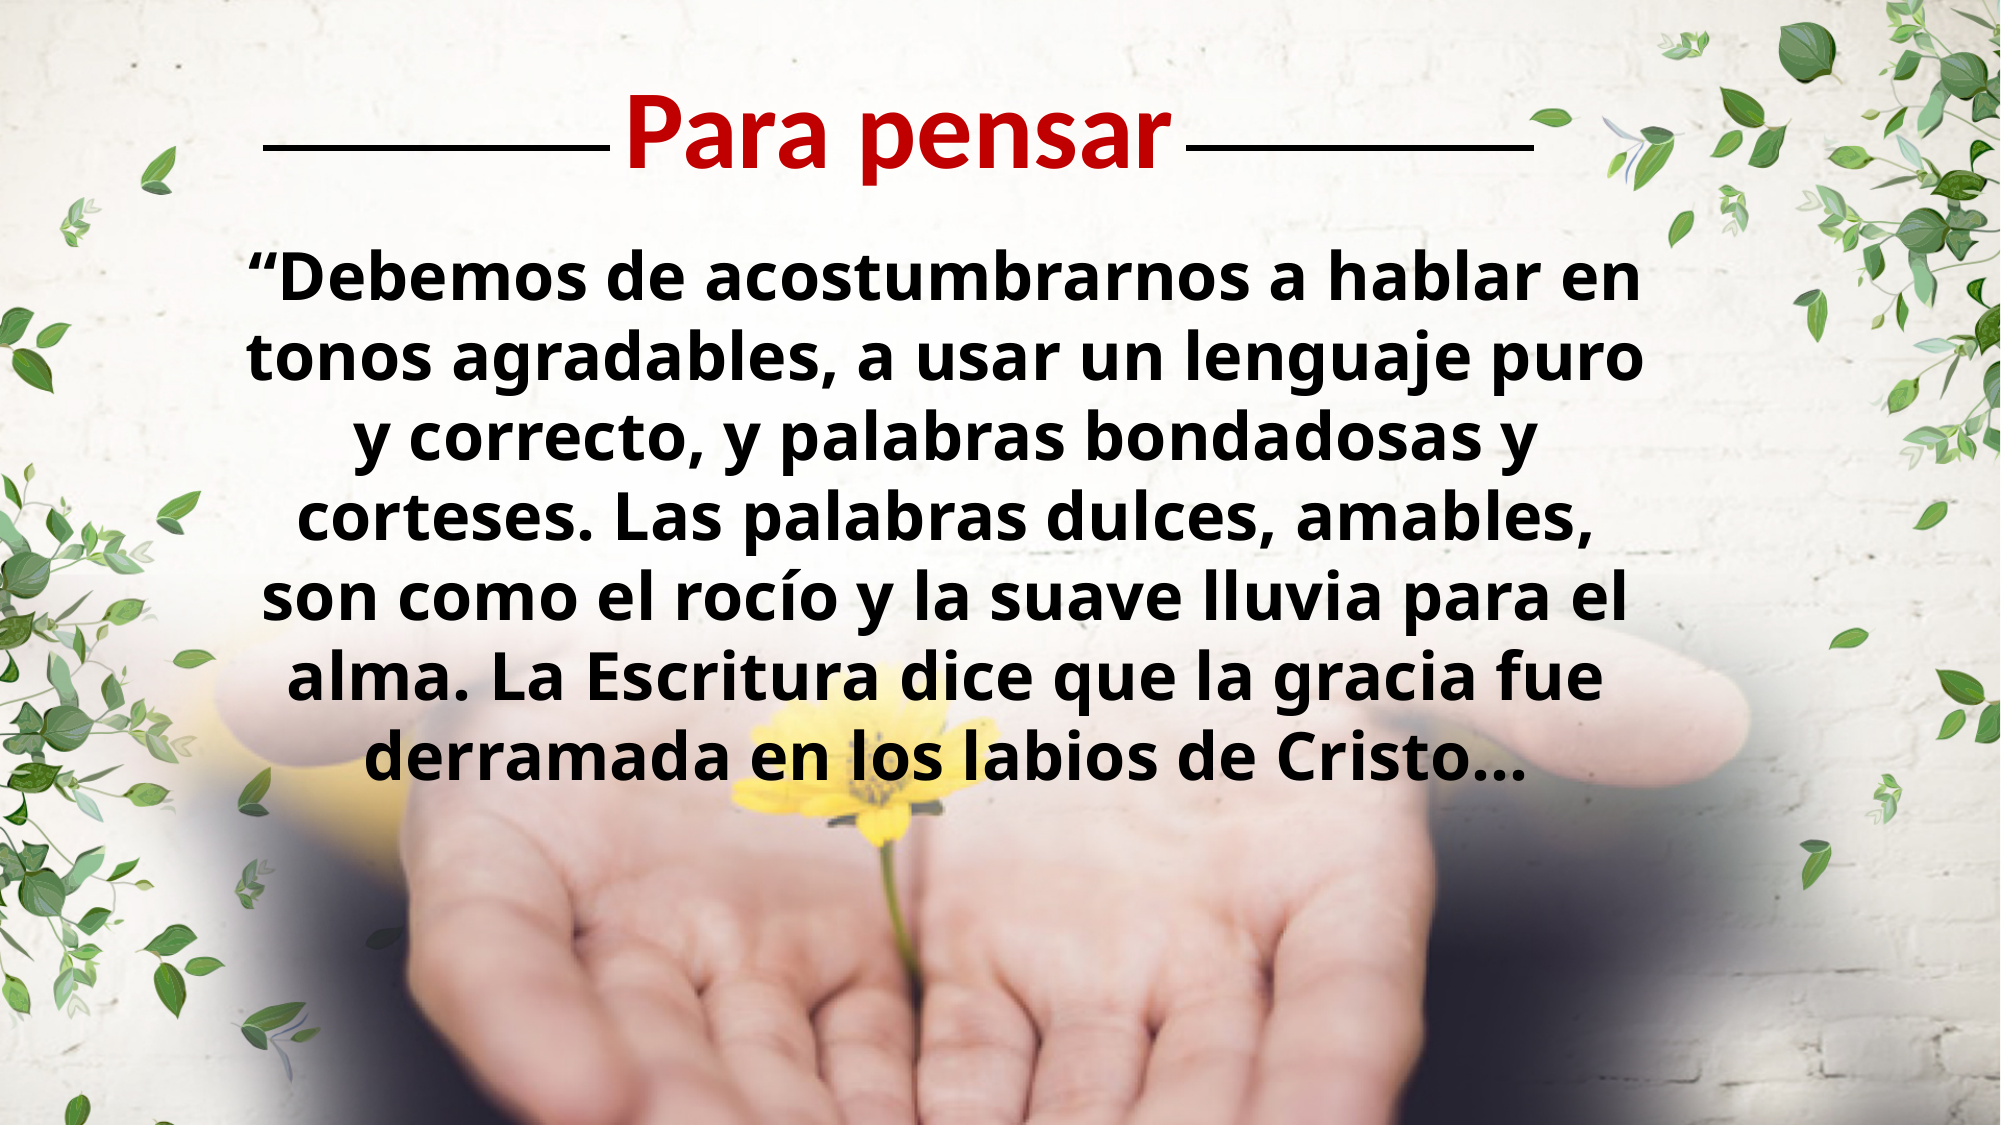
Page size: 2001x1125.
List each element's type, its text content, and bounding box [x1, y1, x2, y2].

text_box Para pensar [610, 48, 1221, 199]
text_box “Debemos de acostumbrarnos a hablar en tonos agradables, a usar un lenguaje puro y correcto, y palabras bondadosas y corteses. Las palabras dulces, amables, son como el rocío y la suave lluvia para el alma. La Escritura dice que la gracia fue derramada en los labios de Cristo… [219, 226, 1674, 802]
picture [0, 0, 2001, 1125]
